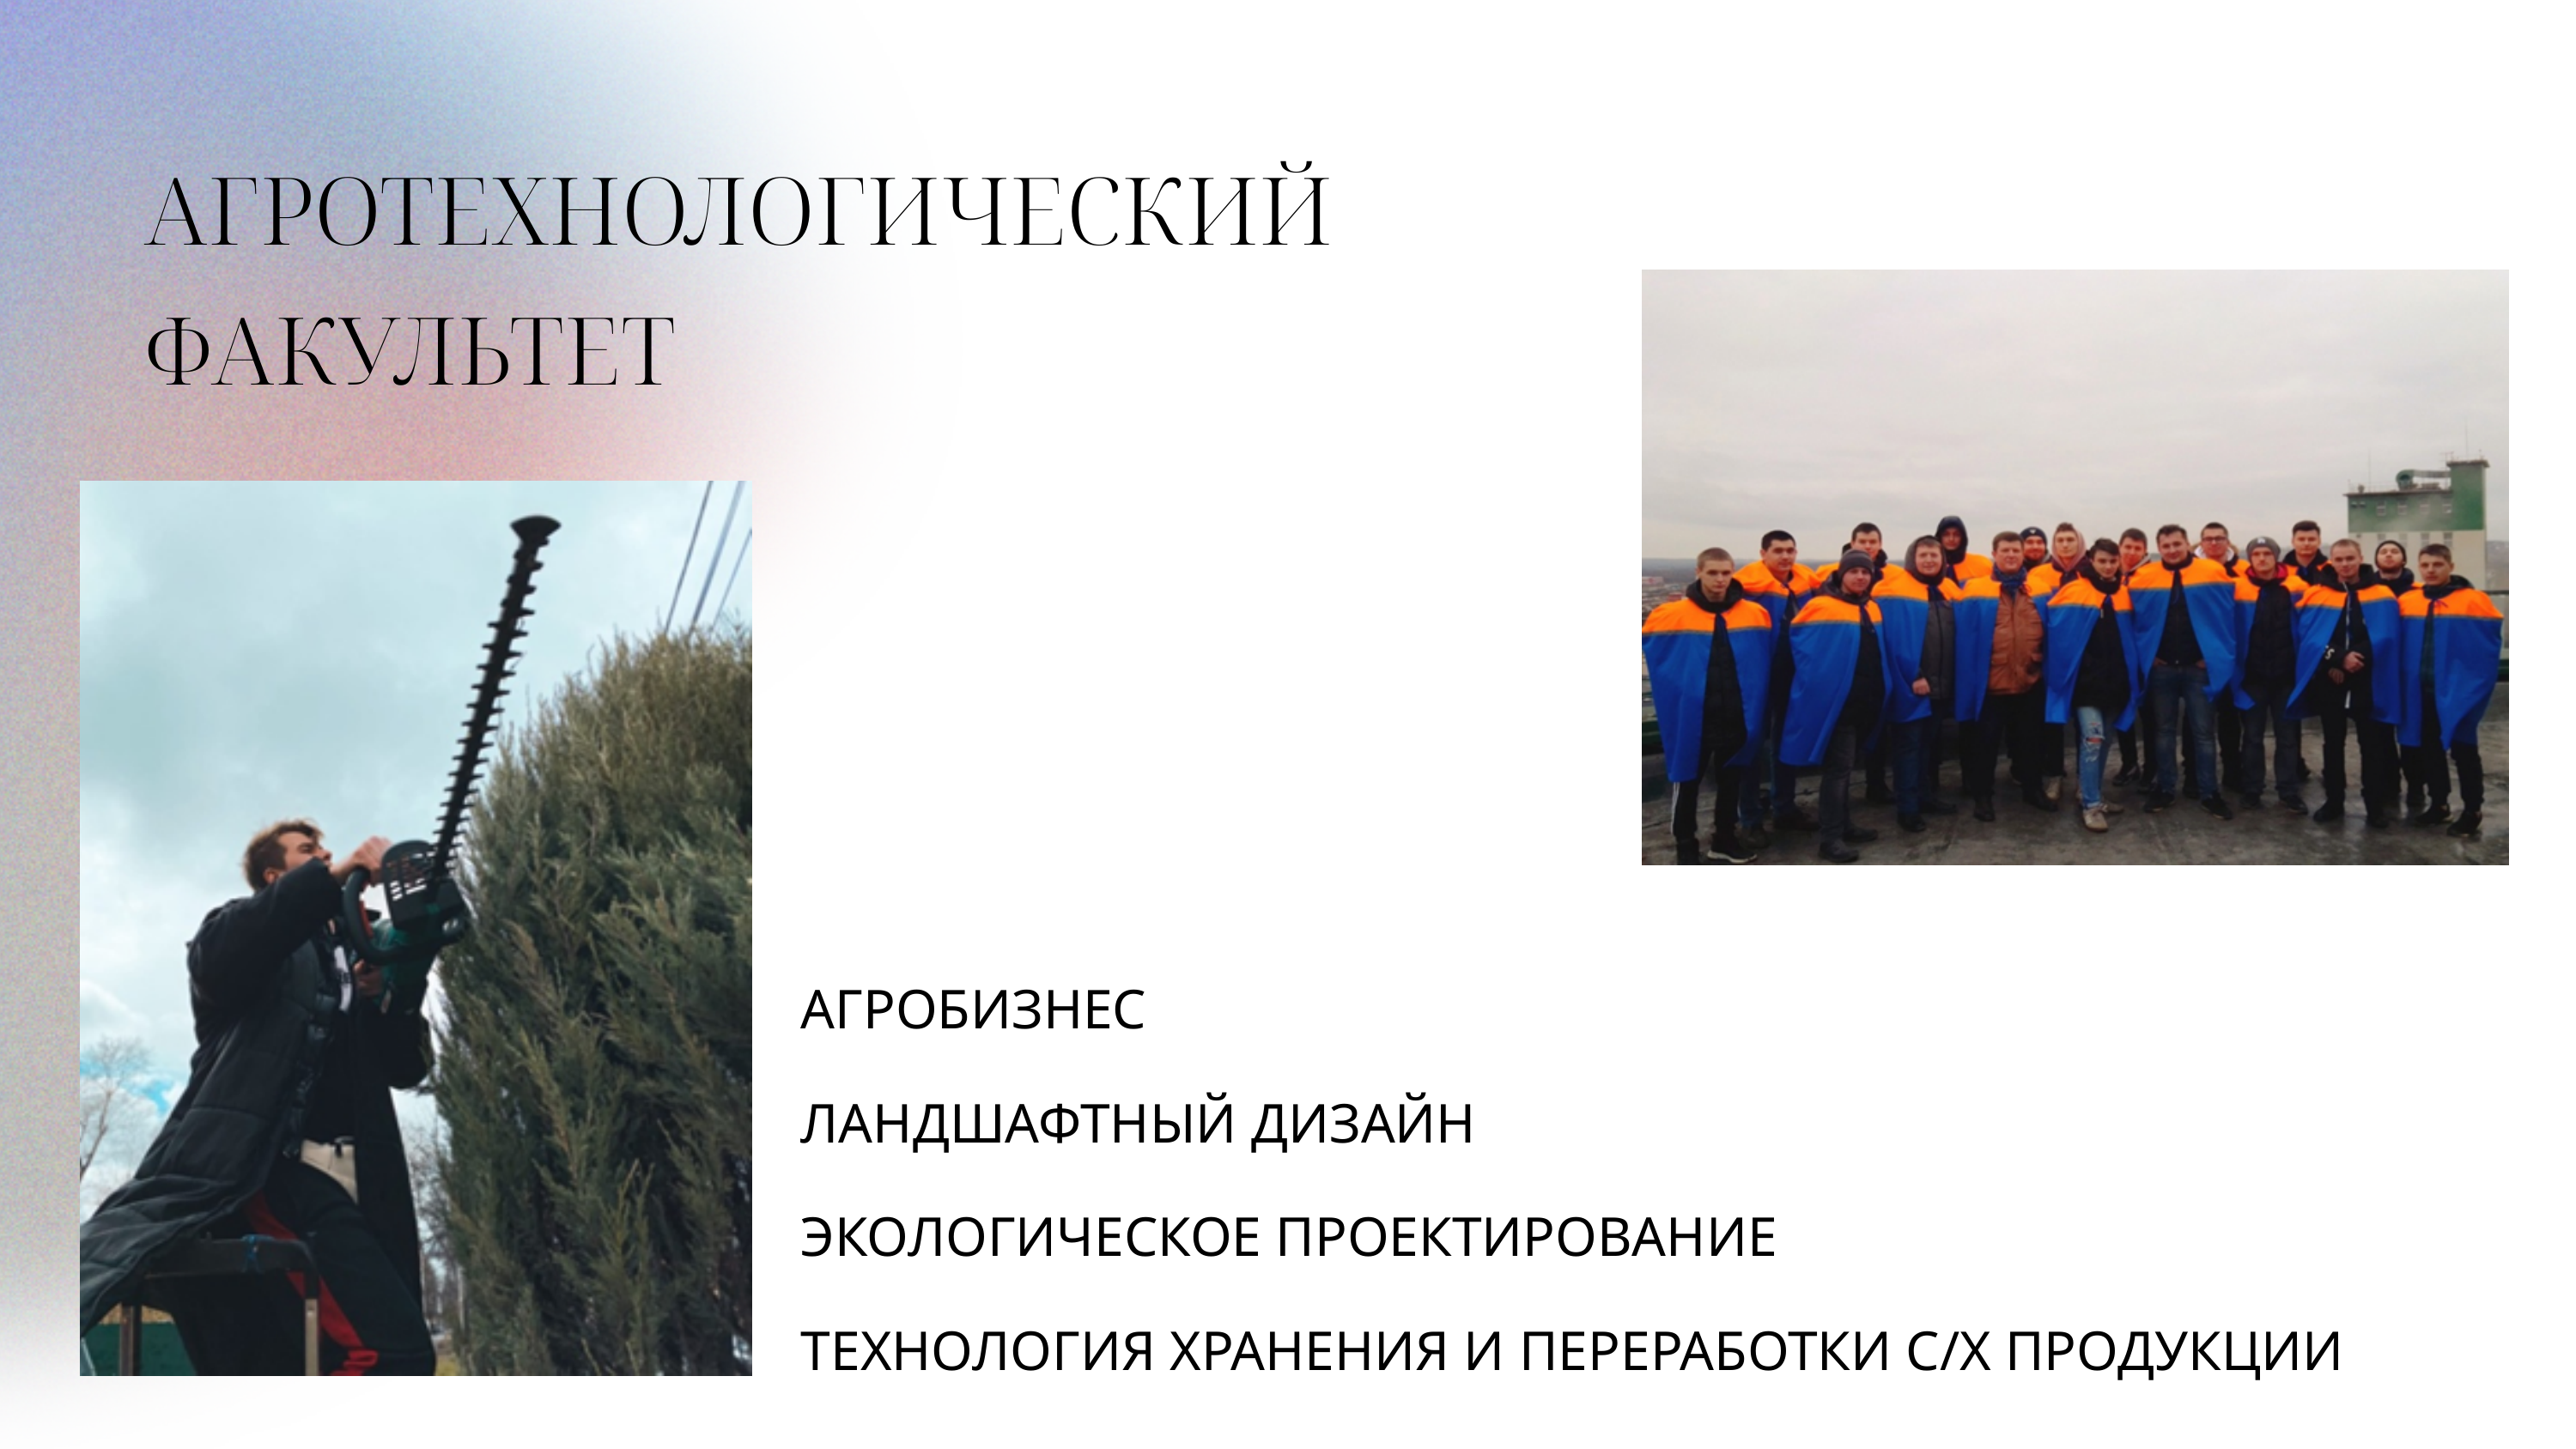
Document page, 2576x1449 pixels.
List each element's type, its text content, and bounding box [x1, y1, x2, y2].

picture [0, 0, 1155, 1449]
text_box АГРОТЕХНОЛОГИЧЕСКИЙ ФАКУЛЬТЕТ [823, 123, 1420, 404]
picture [1642, 270, 2509, 865]
text_box АГРОБИЗНЕС ЛАНДШАФТНЫЙ ДИЗАЙН ЭКОЛОГИЧЕСКОЕ ПРОЕКТИРОВАНИЕ ТЕХНОЛОГИЯ ХРАНЕНИЯ И ПЕРЕРАБОТКИ С/Х ПРОДУКЦИИ [823, 969, 2527, 1381]
